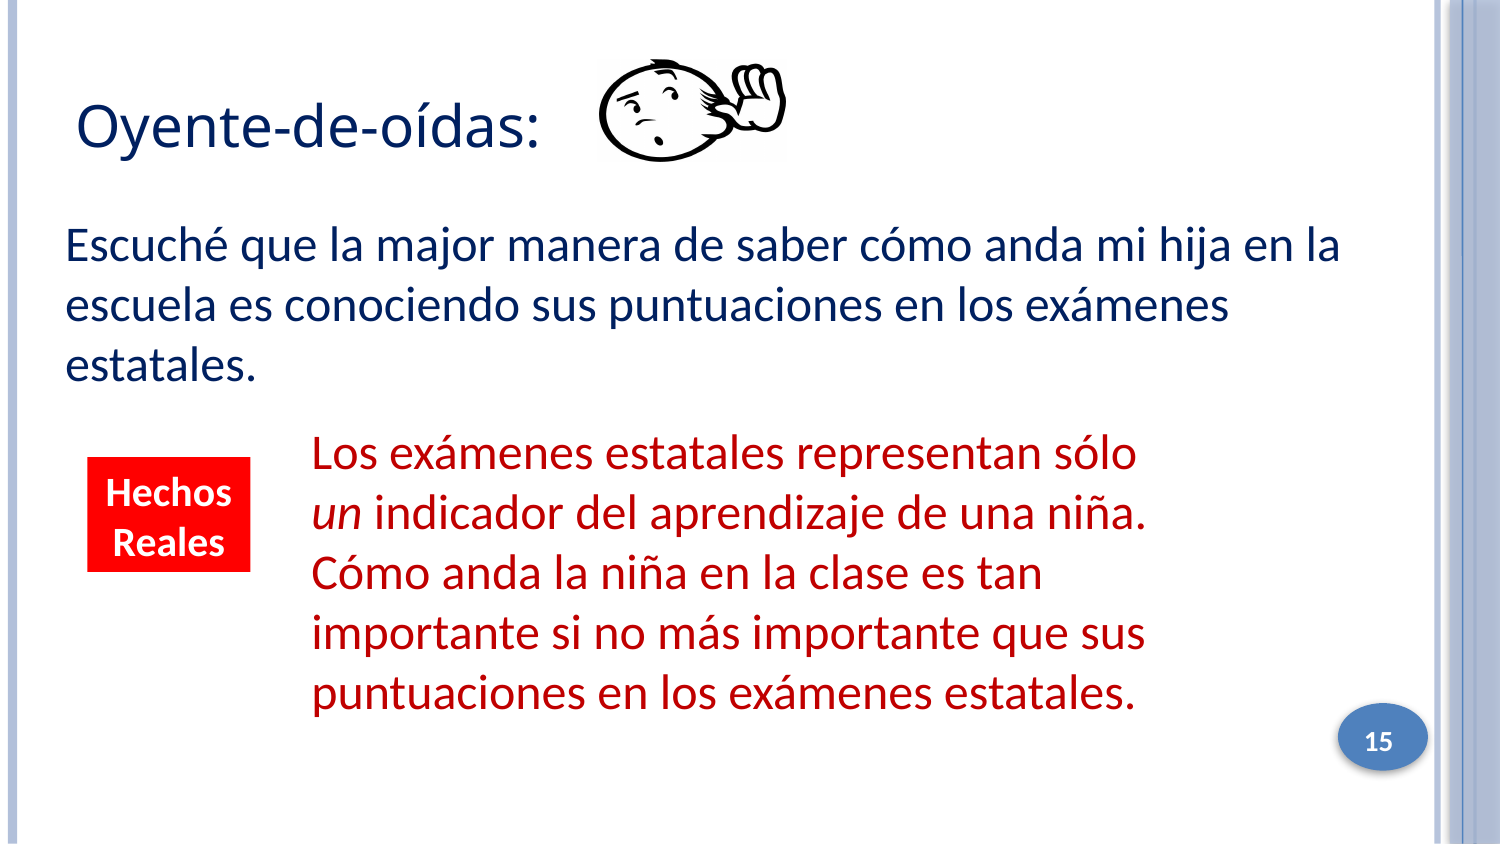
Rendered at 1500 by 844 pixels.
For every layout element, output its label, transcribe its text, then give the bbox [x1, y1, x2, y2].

text_box Los exámenes estatales representan sólo un indicador del aprendizaje de una niña. Cómo anda la niña en la clase es tan importante si no más importante que sus puntuaciones en los exámenes estatales. [296, 412, 1211, 782]
list Escuché que la major manera de saber cómo anda mi hija en la escuela es conociendo sus puntuaciones en los exámenes estatales. [50, 196, 1400, 385]
slide_number 15 [1333, 707, 1424, 772]
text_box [59, 58, 788, 168]
text_box Hechos Reales [87, 457, 251, 572]
